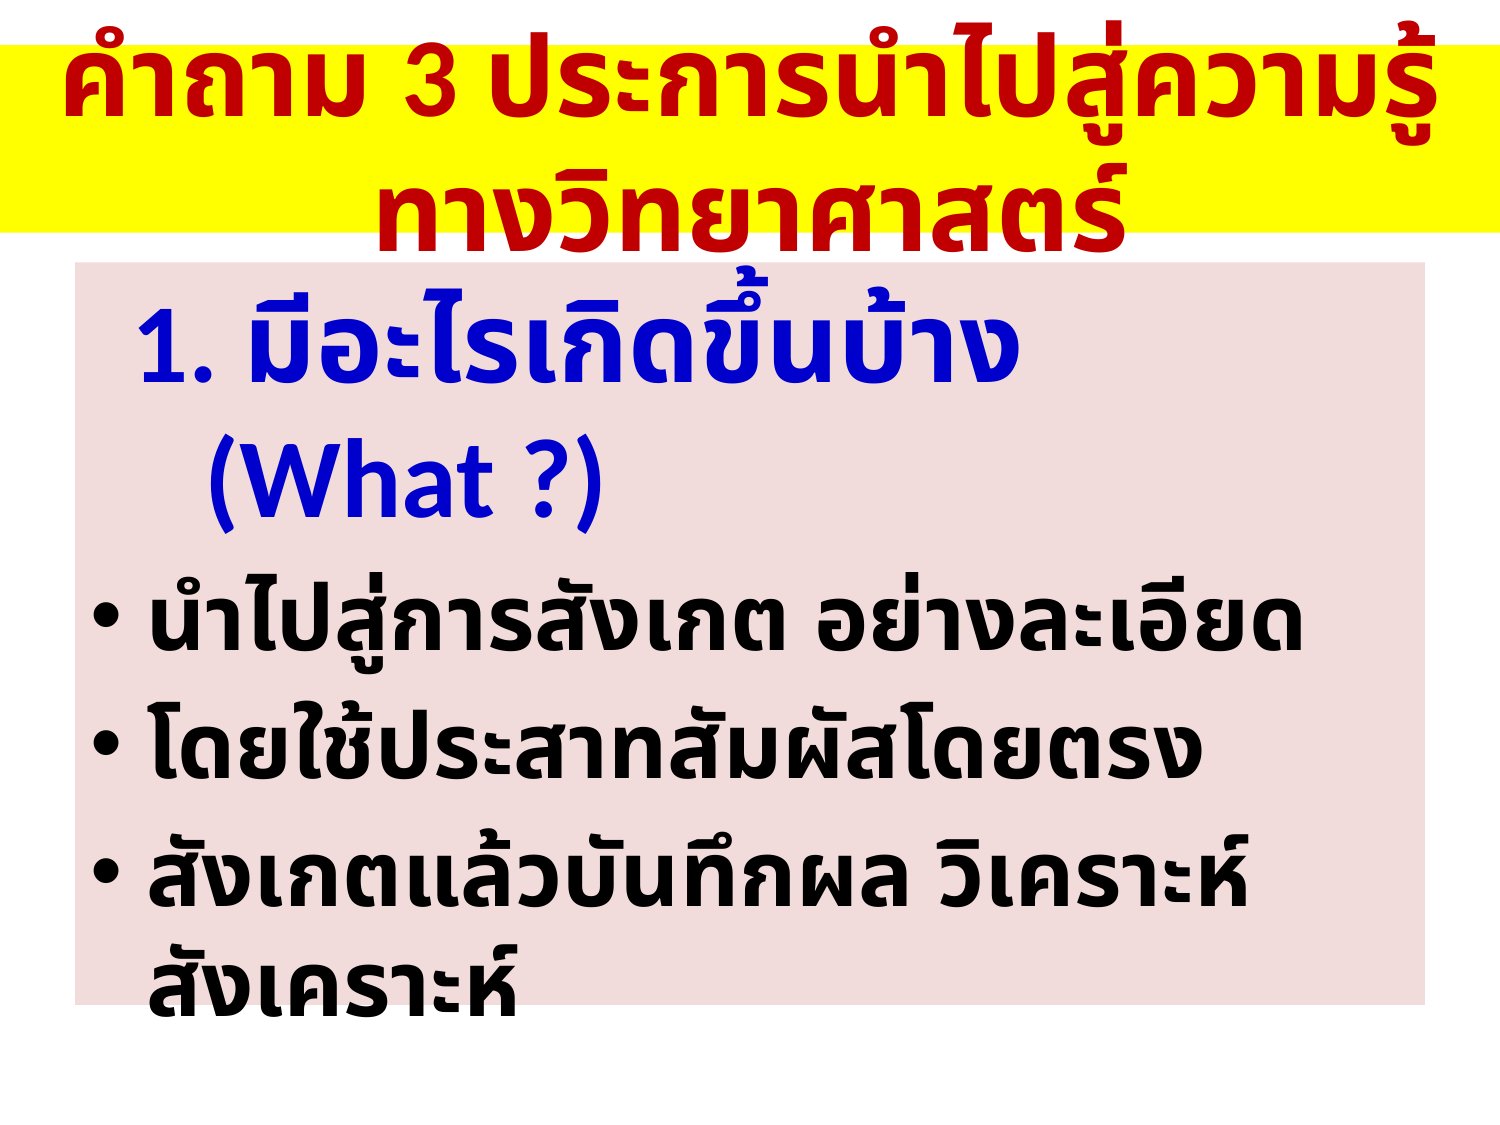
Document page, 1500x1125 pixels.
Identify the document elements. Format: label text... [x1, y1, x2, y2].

title คำถาม 3 ประการนำไปสู่ความรู้ทางวิทยาศาสตร์ [0, 45, 1500, 233]
list 1. มีอะไรเกิดขึ้นบ้าง (What ?) นำไปสู่การสังเกต อย่างละเอียด โดยใช้ประสาทสัมผัสโดยตรง สังเกตแล้วบันทึกผล วิเคราะห์สังเคราะห์ สร้างเป็นความรู้ทางวิทยาศาสตร์ต่อไป [75, 262, 1425, 1005]
